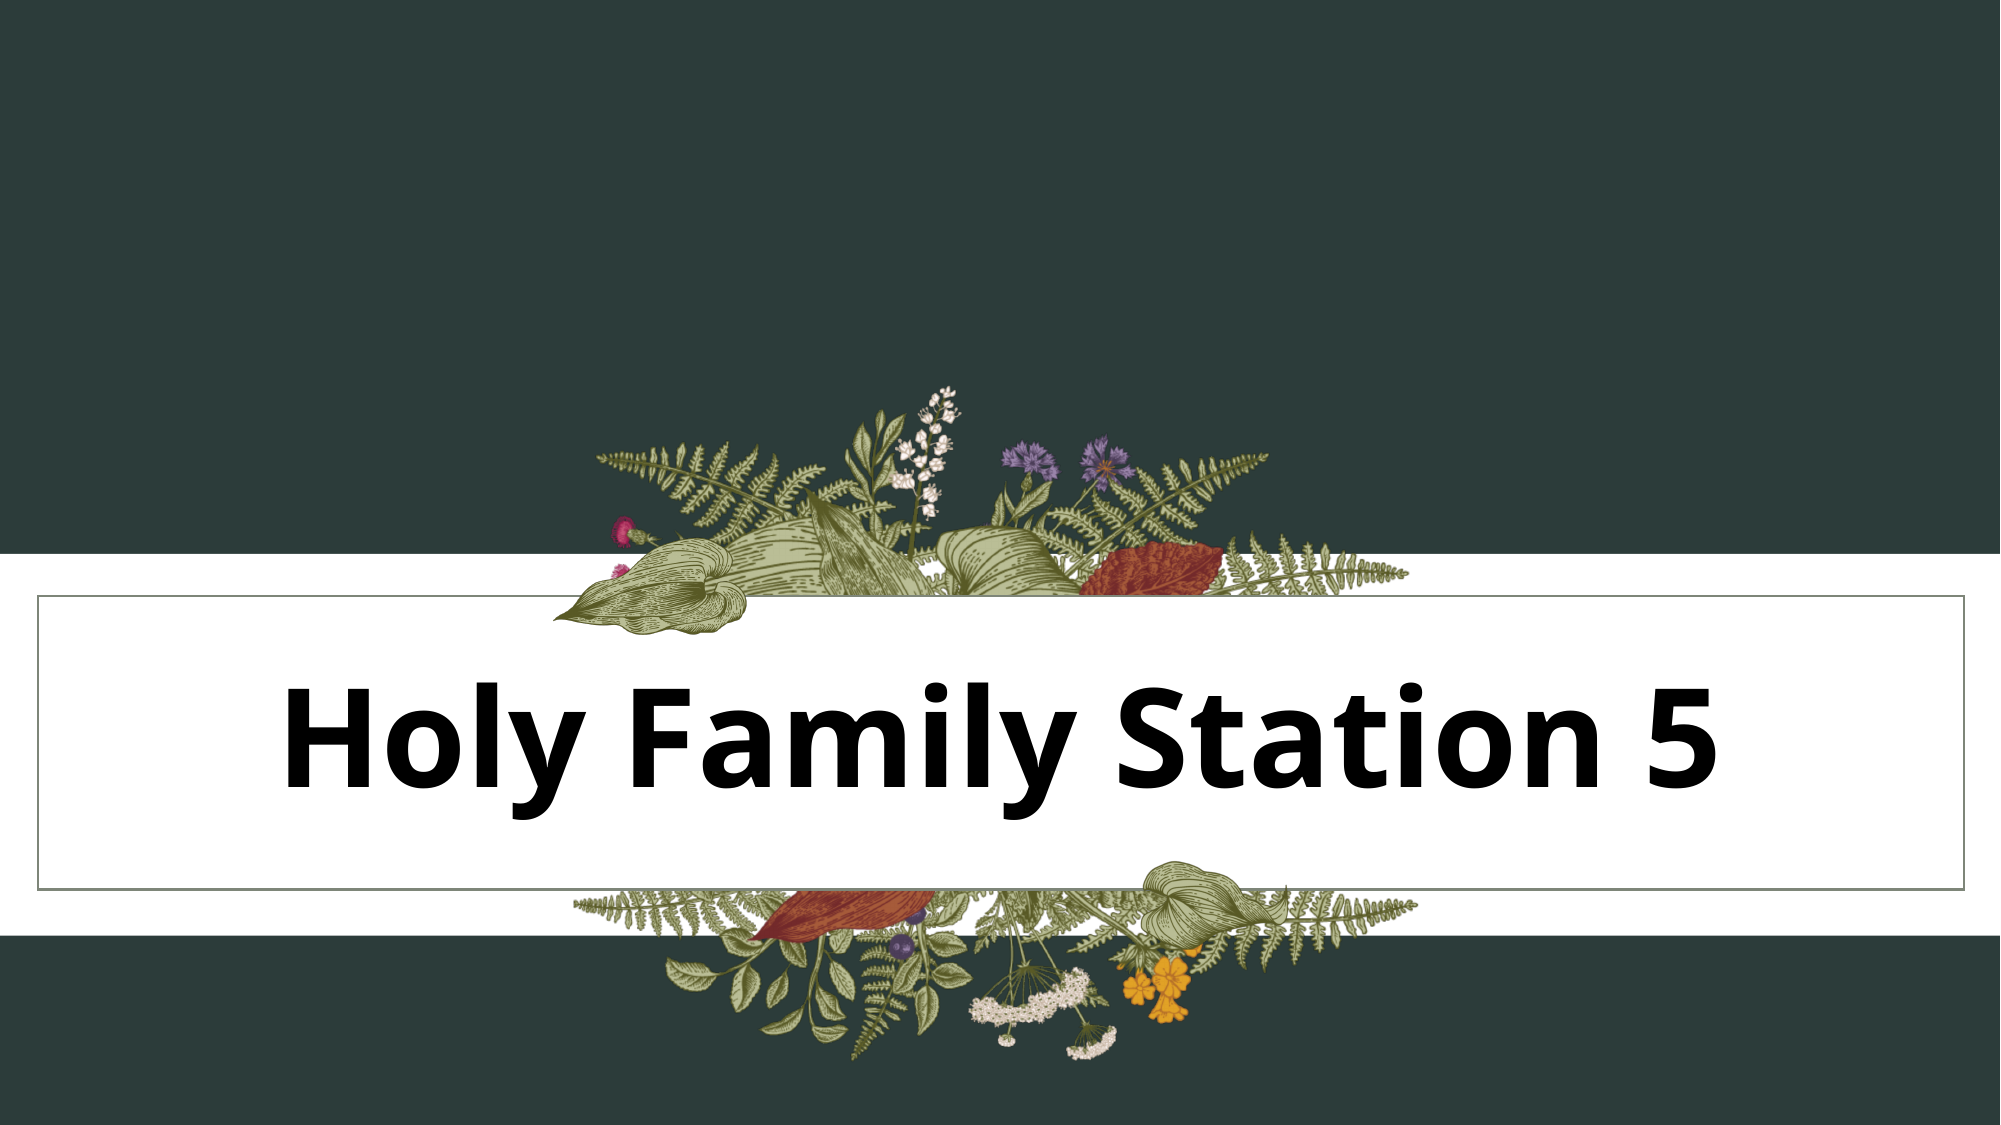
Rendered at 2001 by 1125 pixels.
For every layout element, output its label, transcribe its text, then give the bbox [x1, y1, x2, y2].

picture [568, 826, 1434, 1073]
picture [551, 366, 1449, 636]
title Holy Family Station 5 [40, 663, 1960, 826]
